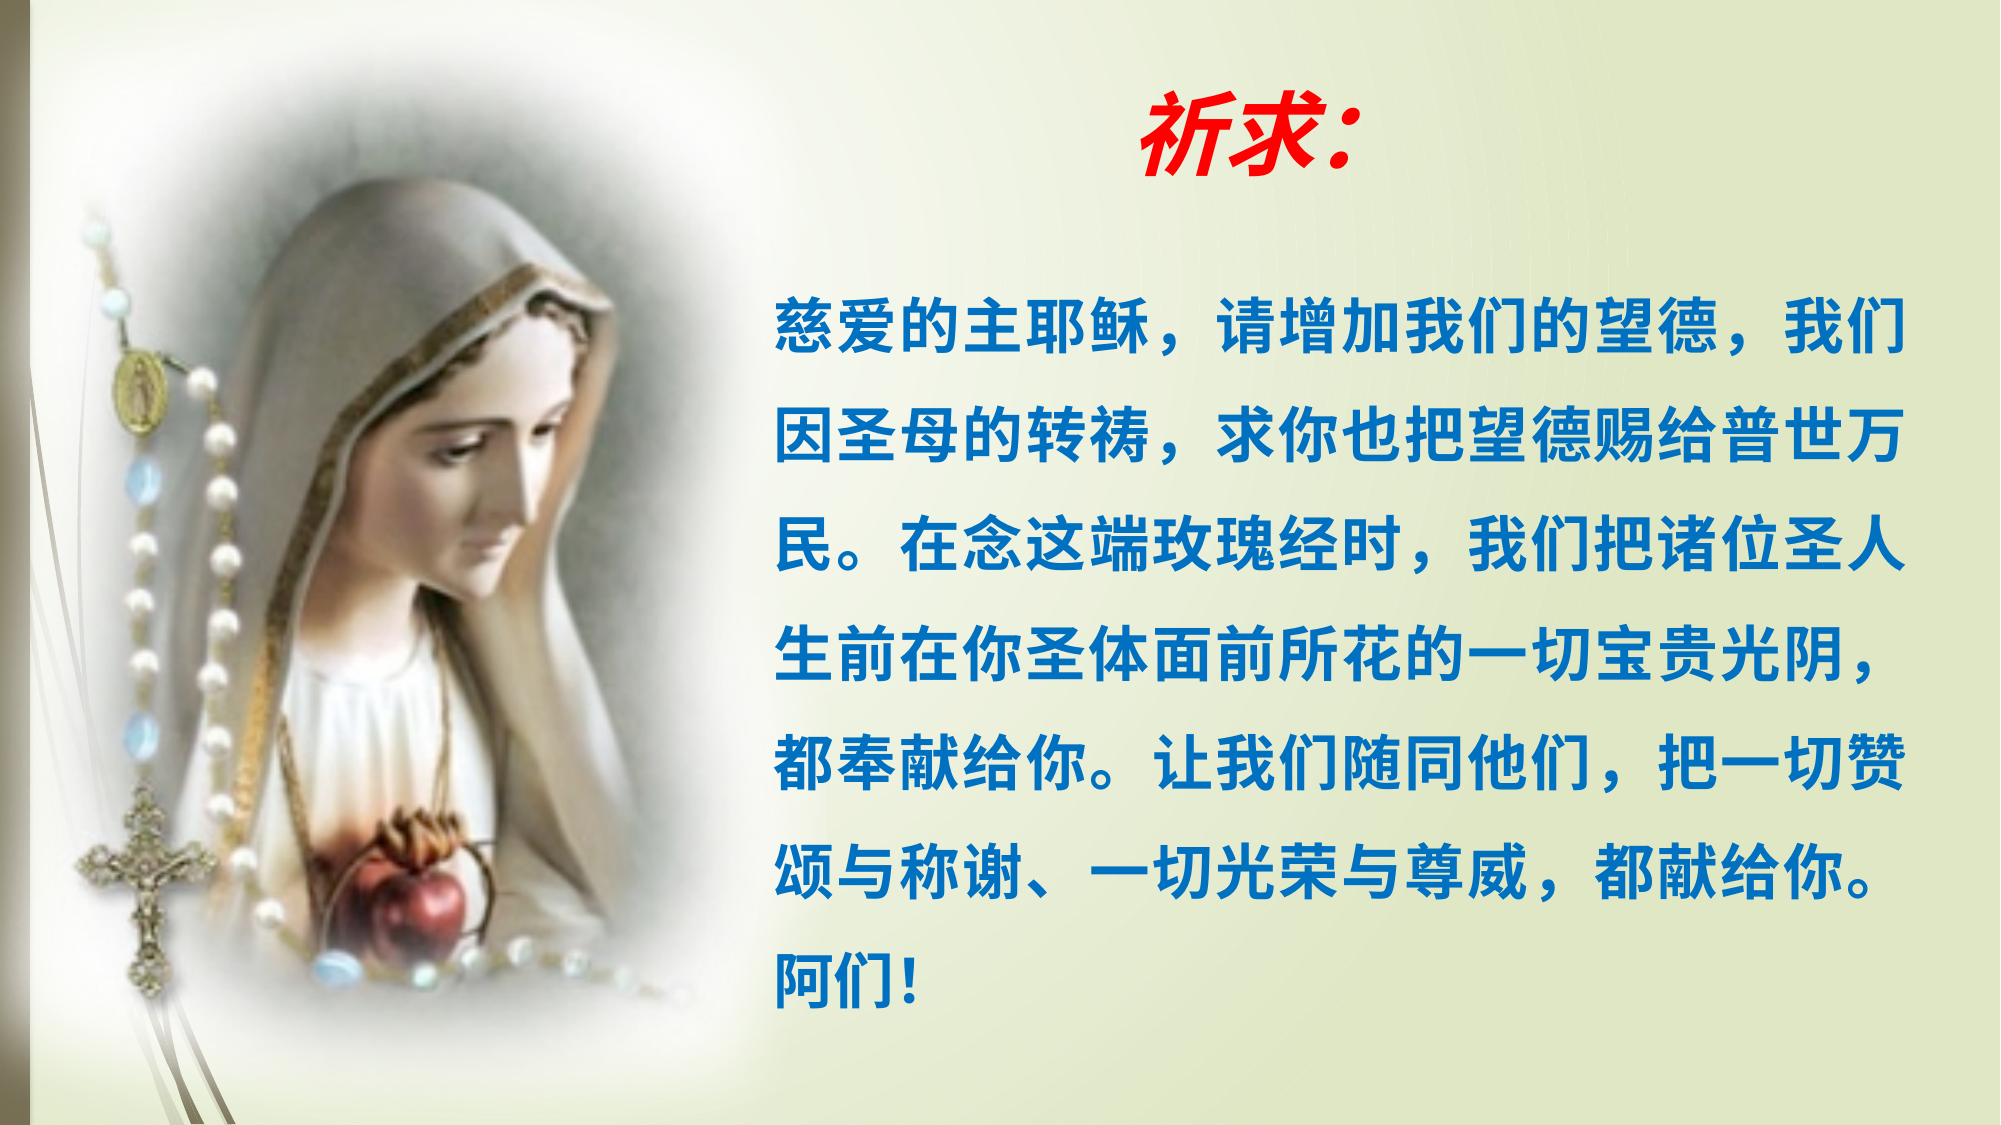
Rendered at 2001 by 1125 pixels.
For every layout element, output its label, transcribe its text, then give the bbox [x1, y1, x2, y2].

list 慈爱的主耶稣，请增加我们的望德，我们因圣母的转祷，求你也把望德赐给普世万民。在念这端玫瑰经时，我们把诸位圣人生前在你圣体面前所花的一切宝贵光阴，都奉献给你。让我们随同他们，把一切赞颂与称谢、一切光荣与尊威，都献给你。 阿们！ [831, 243, 1923, 1030]
picture [0, 0, 827, 1125]
title 祈求： [831, 69, 2000, 228]
